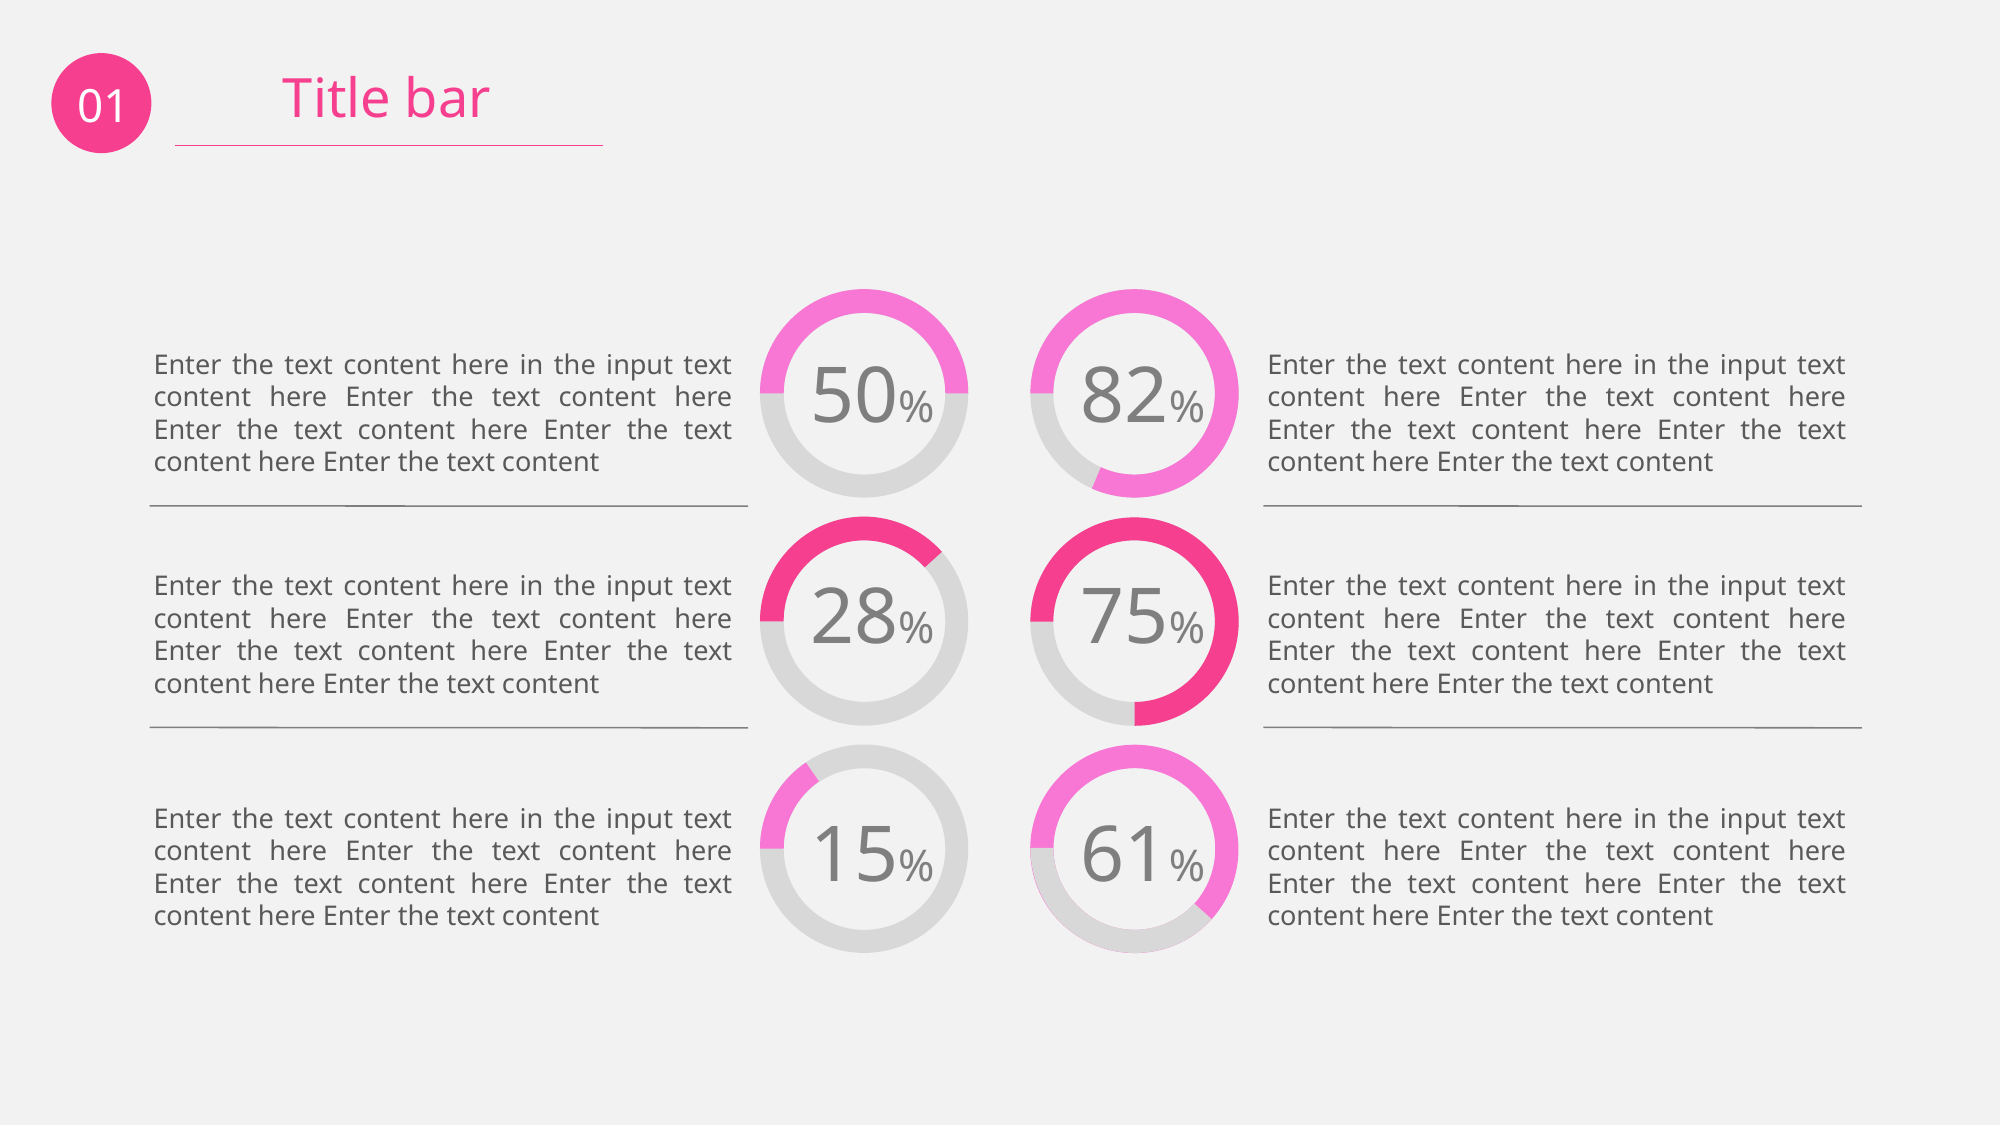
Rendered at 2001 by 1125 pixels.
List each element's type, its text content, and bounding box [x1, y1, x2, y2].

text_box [759, 289, 969, 498]
text_box Enter the text content here in the input text content here Enter the text content here Enter the text content here Enter the text content here Enter the text content [133, 791, 753, 942]
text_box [51, 53, 152, 154]
text_box Enter the text content here in the input text content here Enter the text content here Enter the text content here Enter the text content here Enter the text content [133, 558, 753, 709]
text_box Enter the text content here in the input text content here Enter the text content here Enter the text content here Enter the text content here Enter the text content [1247, 558, 1866, 709]
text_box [759, 744, 969, 953]
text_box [1030, 517, 1239, 726]
text_box Title bar [173, 62, 602, 129]
text_box Enter the text content here in the input text content here Enter the text content here Enter the text content here Enter the text content here Enter the text content [1251, 791, 1866, 942]
text_box Enter the text content here in the input text content here Enter the text content here Enter the text content here Enter the text content here Enter the text content [1247, 337, 1866, 487]
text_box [1018, 733, 1251, 965]
text_box Enter the text content here in the input text content here Enter the text content here Enter the text content here Enter the text content here Enter the text content [133, 337, 753, 487]
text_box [1030, 289, 1239, 498]
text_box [759, 516, 969, 726]
